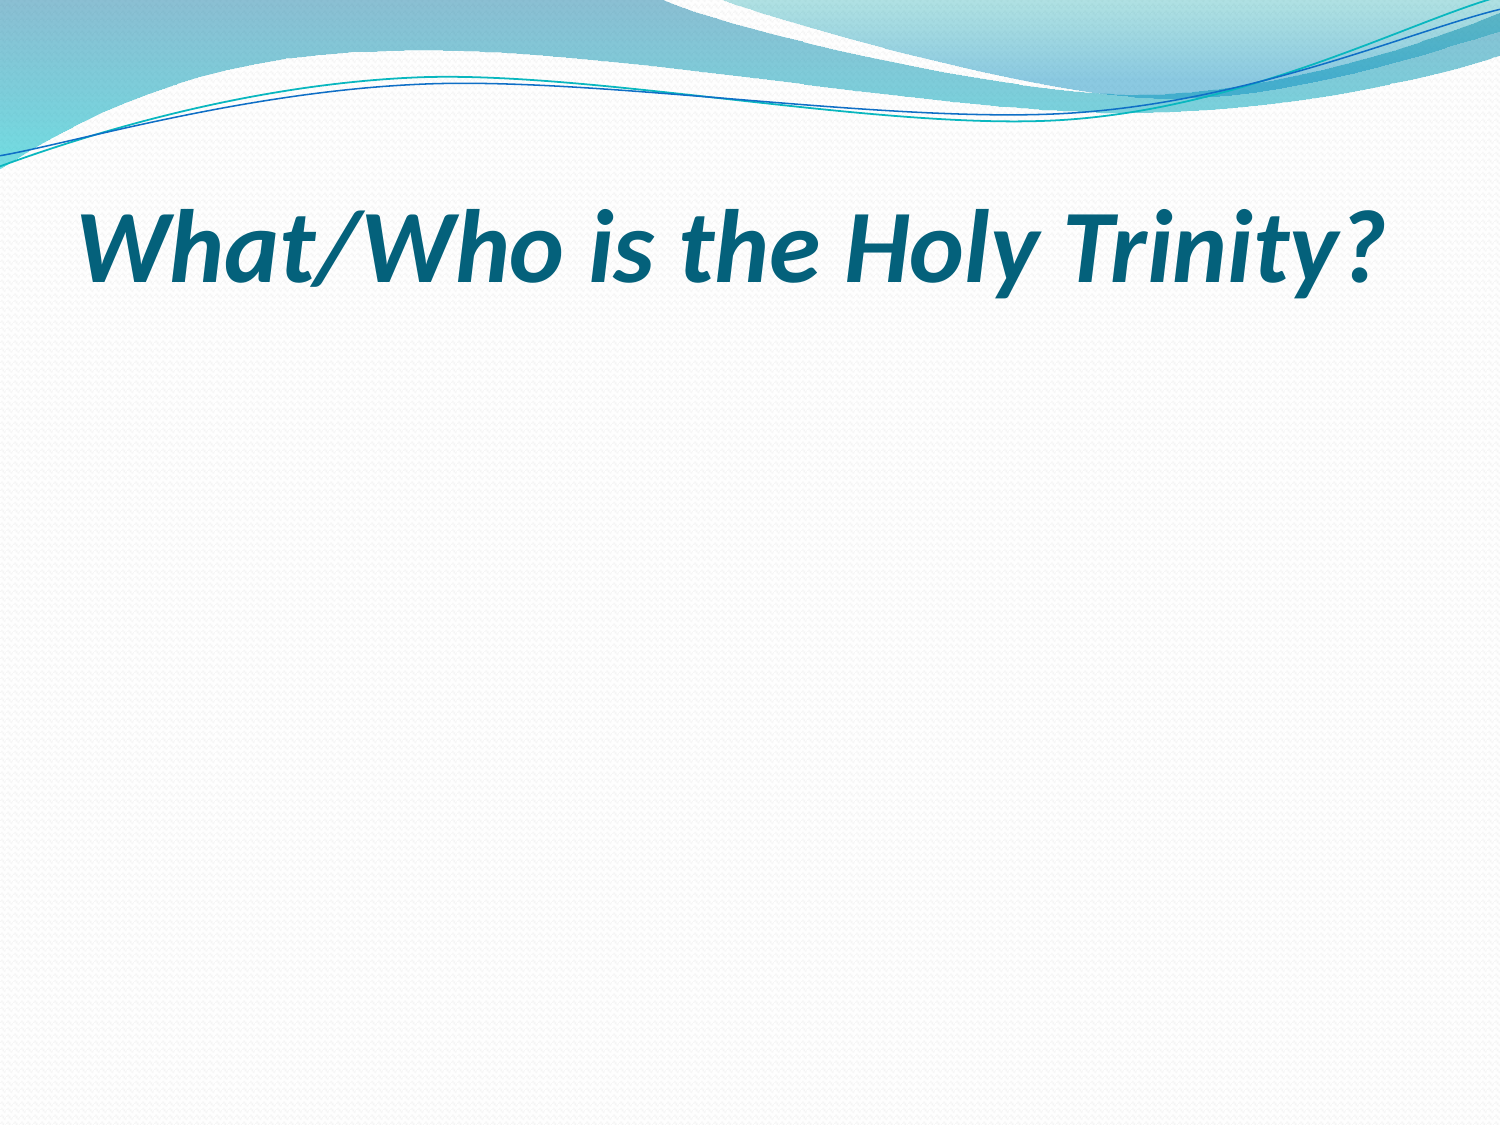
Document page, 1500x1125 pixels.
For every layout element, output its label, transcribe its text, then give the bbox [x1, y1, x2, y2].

title What/Who is the Holy Trinity? [75, 115, 1425, 303]
